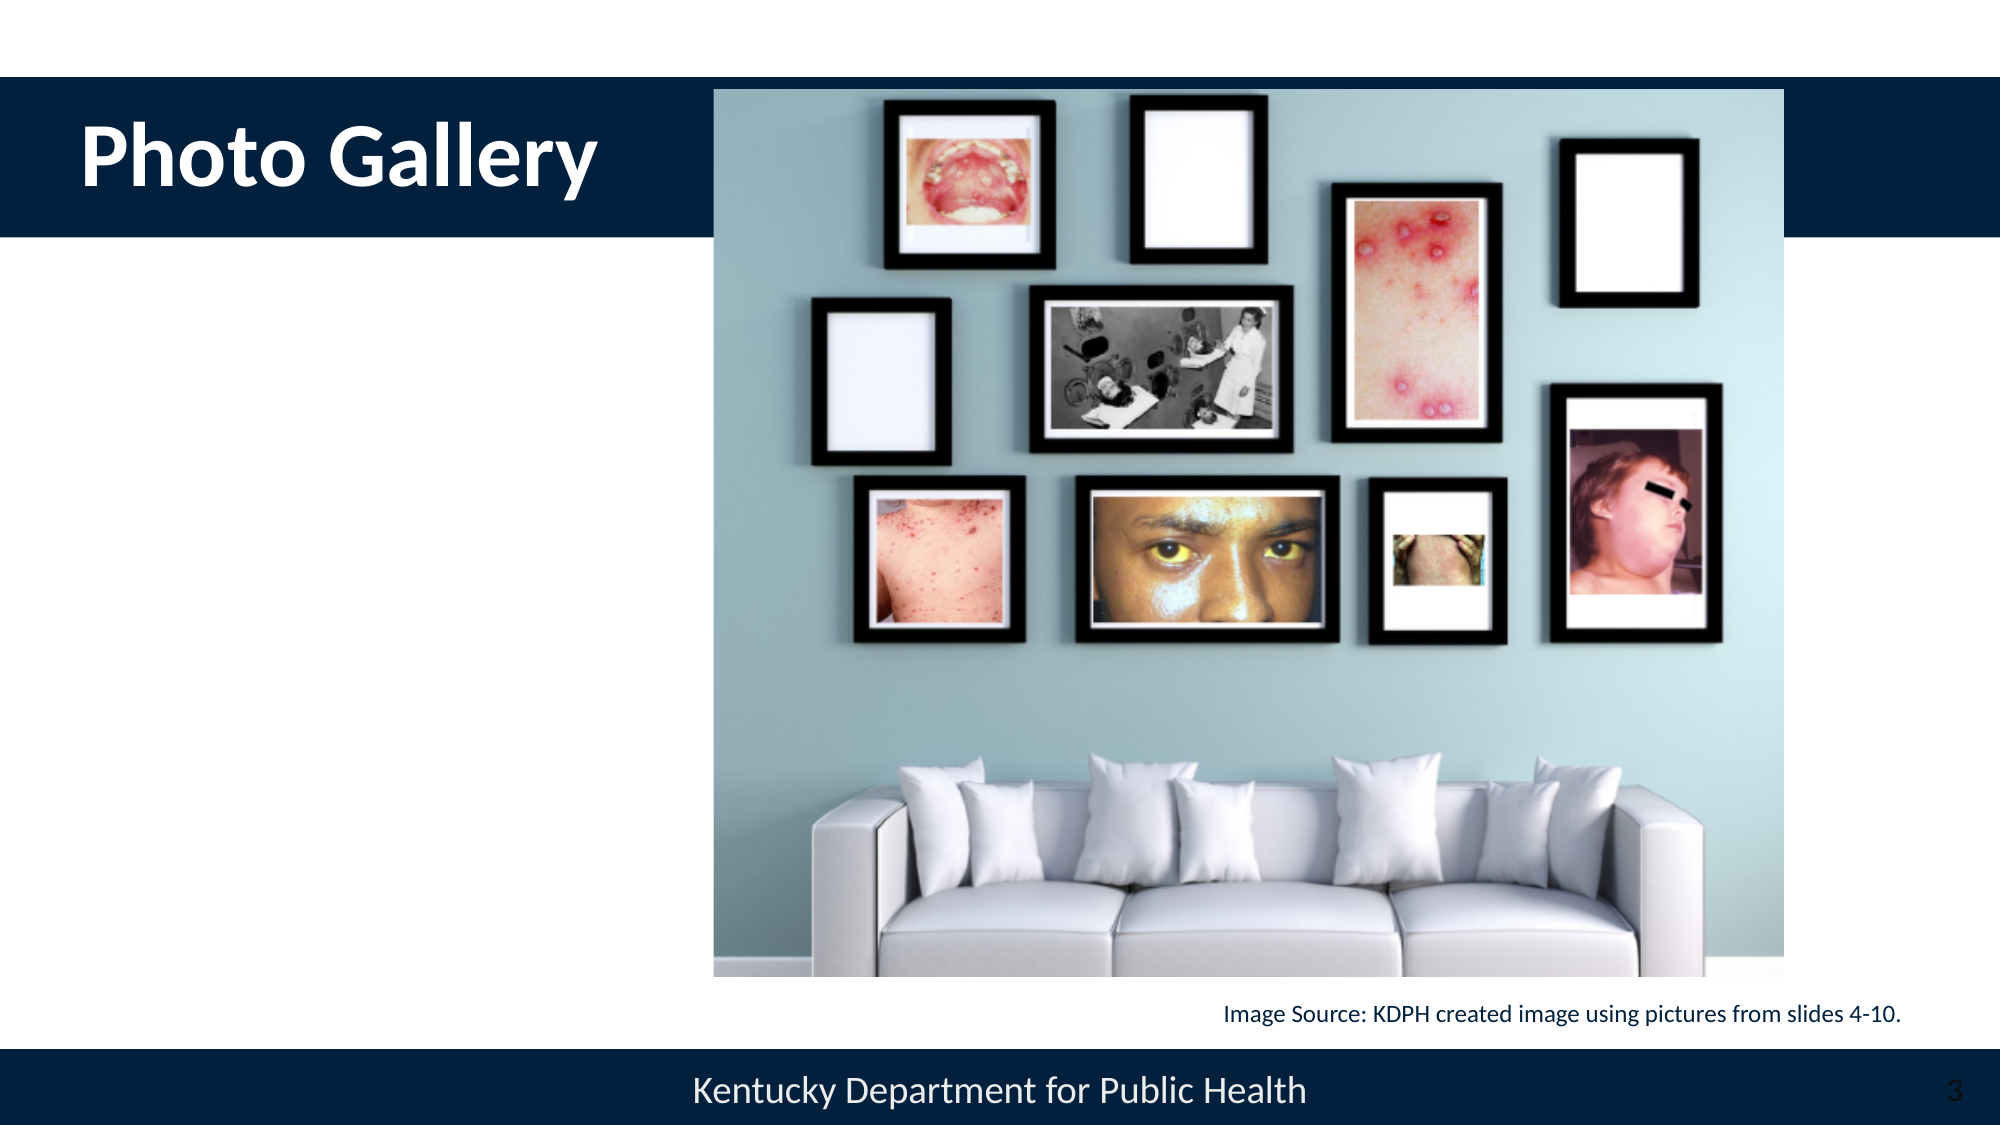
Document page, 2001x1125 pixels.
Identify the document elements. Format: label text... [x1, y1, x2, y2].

slide_number 3 [1863, 1067, 1978, 1109]
picture [713, 89, 1784, 977]
list Image Source: KDPH created image using pictures from slides 4-10. [76, 993, 1924, 1036]
title Photo Gallery [0, 77, 2000, 238]
